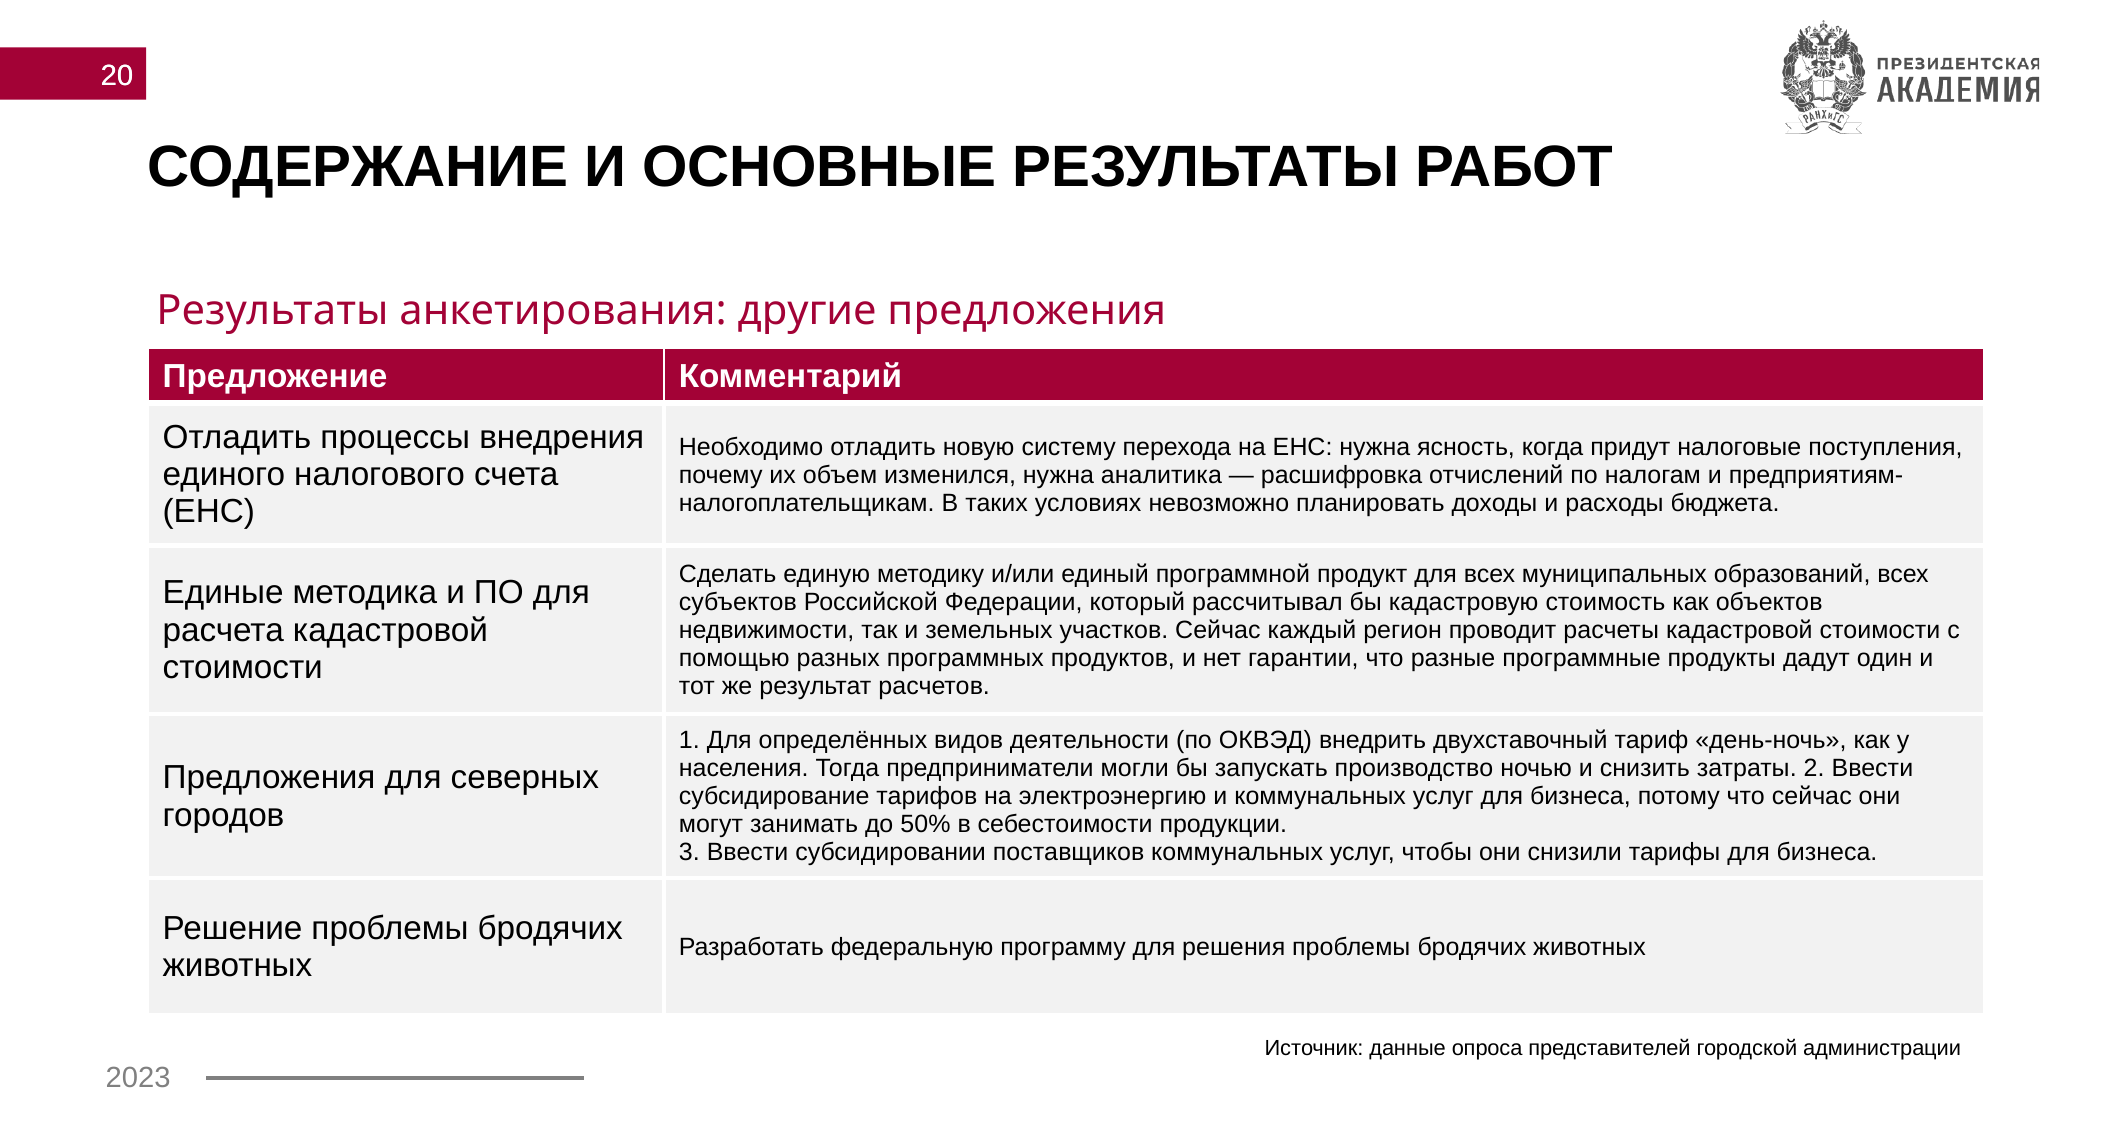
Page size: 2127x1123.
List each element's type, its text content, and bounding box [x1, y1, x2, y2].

table_cell Необходимо отладить новую систему перехода на ЕНС: нужна ясность, когда придут налоговые поступления, почему их объем изменился, нужна аналитика — расшифровка отчислений по налогам и предприятиям-налогоплательщикам. В таких условиях невозможно планировать доходы и расходы бюджета. [666, 406, 1983, 543]
slide_number 20 [27, 43, 149, 104]
table_cell 1. Для определённых видов деятельности (по ОКВЭД) внедрить двухставочный тариф «день-ночь», как у населения. Тогда предприниматели могли бы запускать производство ночью и снизить затраты. 2. Ввести субсидирование тарифов на электроэнергию и коммунальных услуг для бизнеса, потому что сейчас они могут занимать до 50% в себестоимости продукции. 3. Ввести субсидировании поставщиков коммунальных услуг, чтобы они снизили тарифы для бизнеса. [666, 716, 1983, 876]
text_box Результаты анкетирования: другие предложения [141, 275, 1899, 341]
table_header Комментарий [665, 349, 1983, 400]
table_cell Единые методика и ПО для расчета кадастровой стоимости [149, 548, 662, 712]
table_cell Решение проблемы бродячих животных [149, 880, 662, 1013]
title СОДЕРЖАНИЕ И ОСНОВНЫЕ РЕЗУЛЬТАТЫ РАБОТ [147, 136, 1881, 195]
table_cell Сделать единую методику и/или единый программной продукт для всех муниципальных образований, всех субъектов Российской Федерации, который рассчитывал бы кадастровую стоимость как объектов недвижимости, так и земельных участков. Сейчас каждый регион проводит расчеты кадастровой стоимости с помощью разных программных продуктов, и нет гарантии, что разные программные продукты дадут один и тот же результат расчетов. [666, 548, 1983, 712]
table_cell Отладить процессы внедрения единого налогового счета (ЕНС) [149, 406, 662, 543]
text_box Источник: данные опроса представителей городской администрации [1088, 1026, 1978, 1068]
picture [1780, 20, 2040, 134]
table_header Предложение [149, 349, 663, 400]
table_cell Разработать федеральную программу для решения проблемы бродячих животных [666, 880, 1983, 1013]
table_cell Предложения для северных городов [149, 716, 662, 876]
